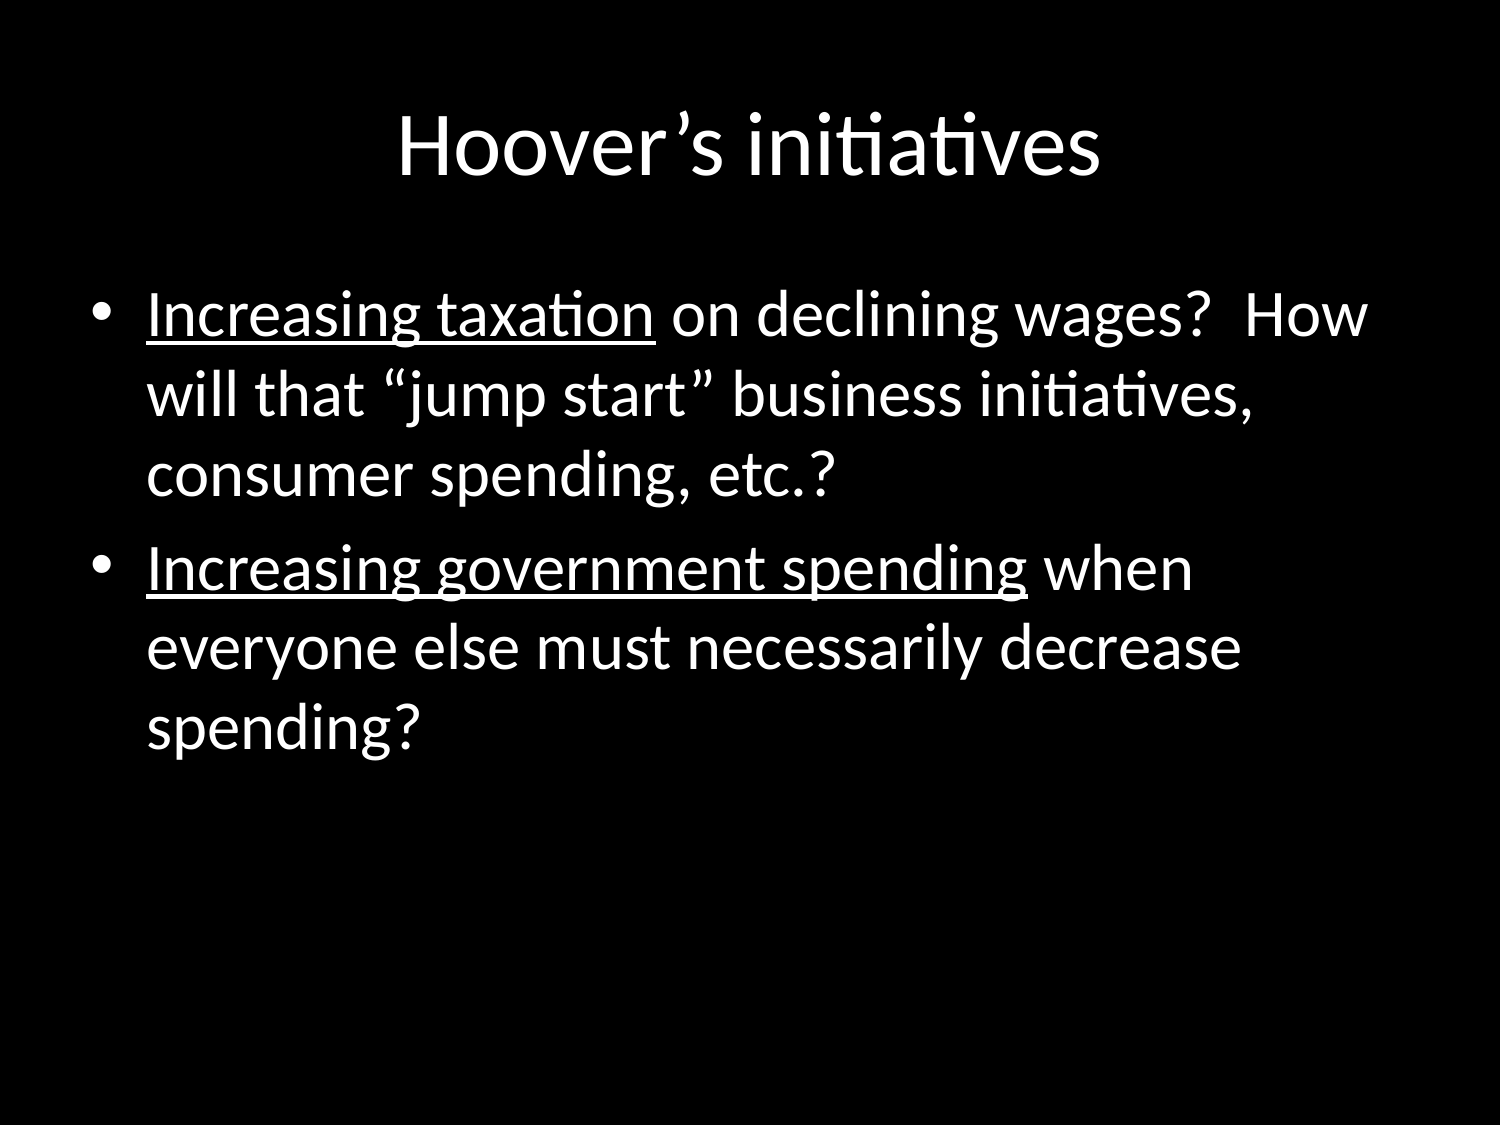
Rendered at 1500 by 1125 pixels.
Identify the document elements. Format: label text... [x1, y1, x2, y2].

list Increasing taxation on declining wages? How will that “jump start” business initiatives, consumer spending, etc.? Increasing government spending when everyone else must necessarily decrease spending? [75, 262, 1425, 1005]
title Hoover’s initiatives [75, 45, 1425, 233]
